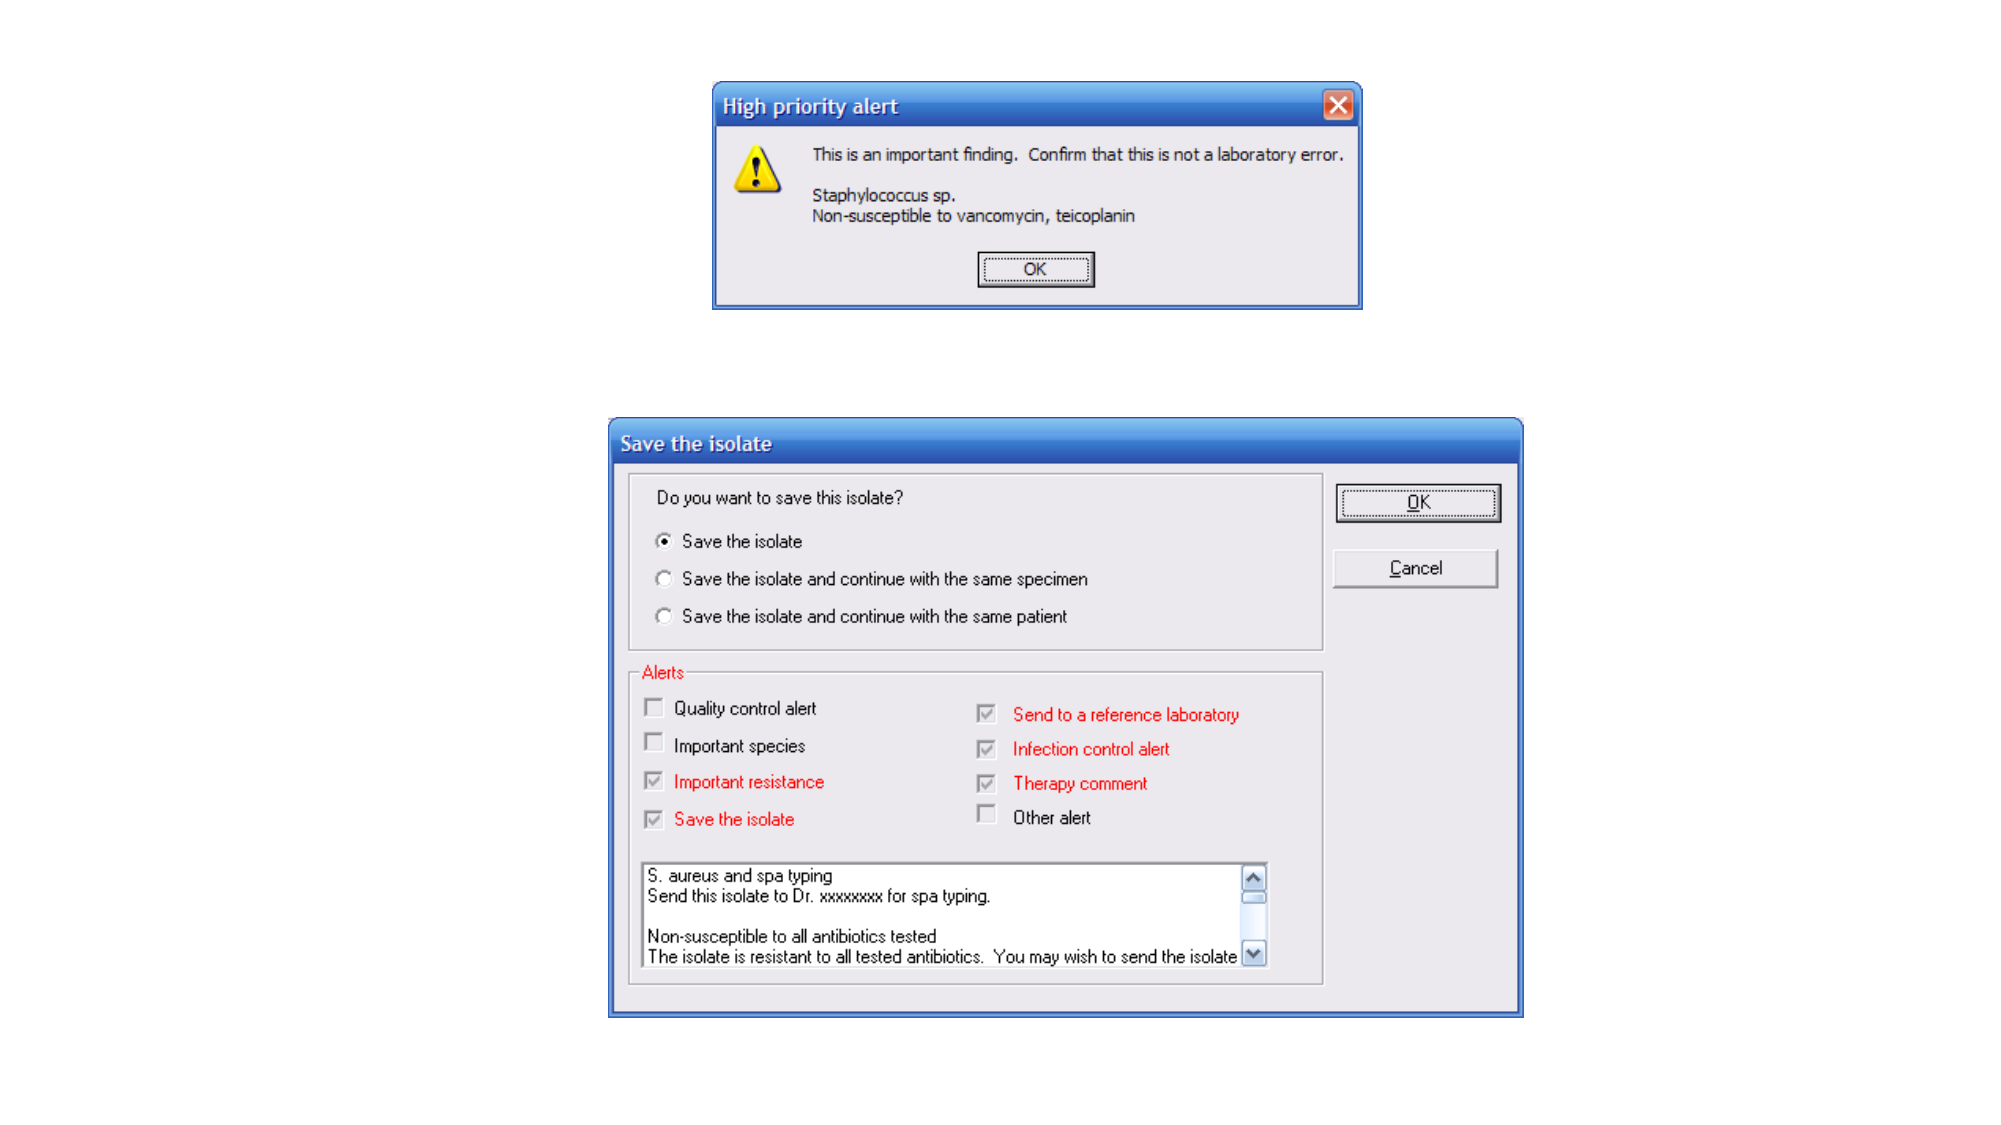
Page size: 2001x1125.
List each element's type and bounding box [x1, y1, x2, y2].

picture [608, 417, 1524, 1018]
picture [712, 81, 1363, 310]
